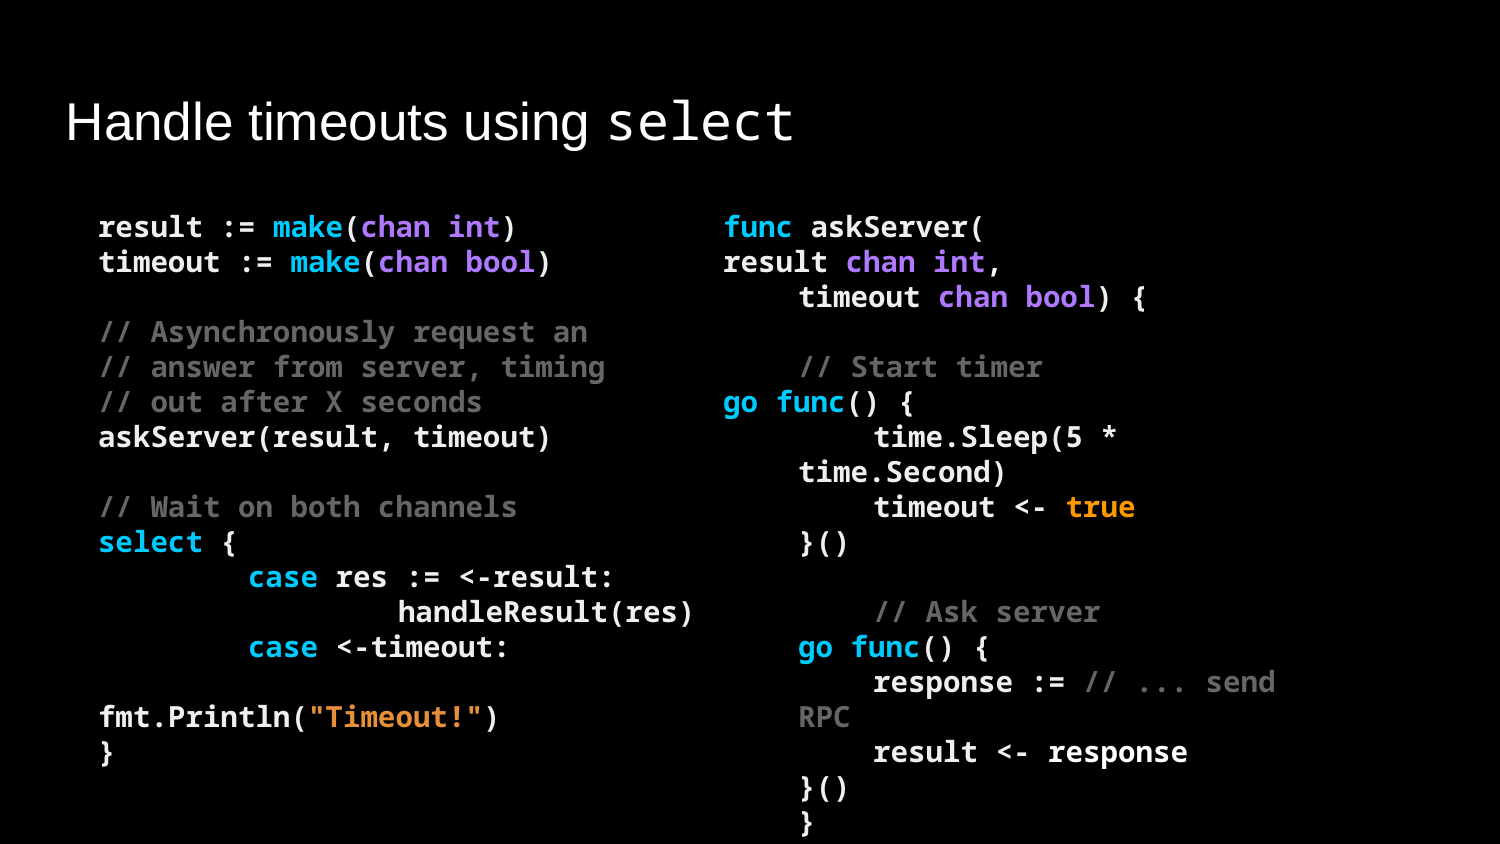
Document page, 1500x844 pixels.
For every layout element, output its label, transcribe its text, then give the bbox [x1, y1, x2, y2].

text_box func askServer( result chan int, timeout chan bool) { // Start timer go func() { time.Sleep(5 * time.Second) timeout <- true }() // Ask server go func() { response := // ... send RPC result <- response }() } [708, 193, 1342, 729]
text_box Handle timeouts using select [51, 72, 1449, 167]
text_box result := make(chan int) timeout := make(chan bool) // Asynchronously request an // answer from server, timing // out after X seconds askServer(result, timeout) // Wait on both channels select { case res := <-result: handleResult(res) case <-timeout: fmt.Println("Timeout!") } [83, 193, 708, 729]
